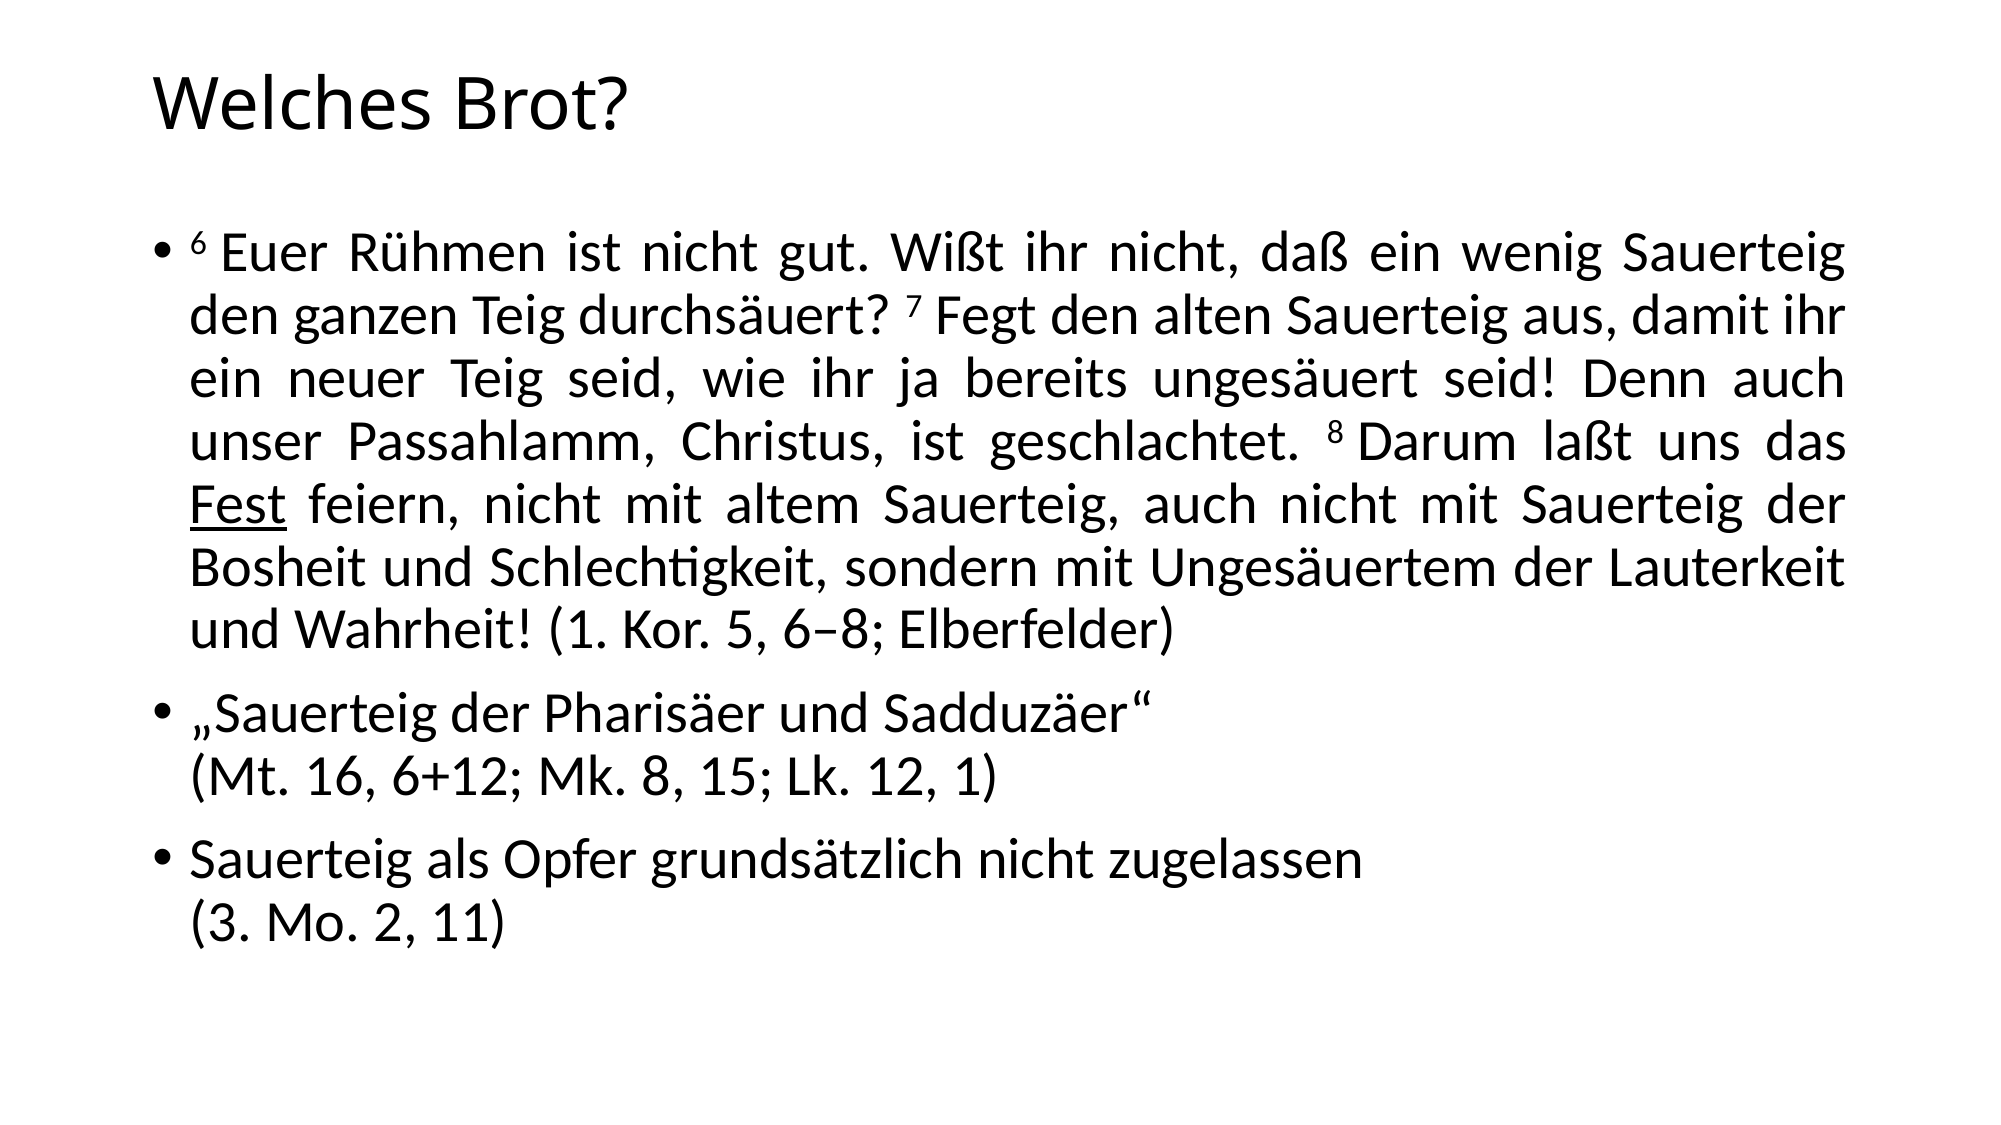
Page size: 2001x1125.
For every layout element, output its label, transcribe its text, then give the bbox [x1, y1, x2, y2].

list 6 Euer Rühmen ist nicht gut. Wißt ihr nicht, daß ein wenig Sauerteig den ganzen Teig durchsäuert? 7 Fegt den alten Sauerteig aus, damit ihr ein neuer Teig seid, wie ihr ja bereits ungesäuert seid! Denn auch unser Passahlamm, Christus, ist geschlachtet. 8 Darum laßt uns das Fest feiern, nicht mit altem Sauerteig, auch nicht mit Sauerteig der Bosheit und Schlechtigkeit, sondern mit Ungesäuertem der Lauterkeit und Wahrheit! (1. Kor. 5, 6–8; Elberfelder) „Sauerteig der Pharisäer und Sadduzäer“ (Mt. 16, 6+12; Mk. 8, 15; Lk. 12, 1) Sauerteig als Opfer grundsätzlich nicht zugelassen (3. Mo. 2, 11) [137, 214, 1863, 1107]
title Welches Brot? [137, 59, 1863, 154]
